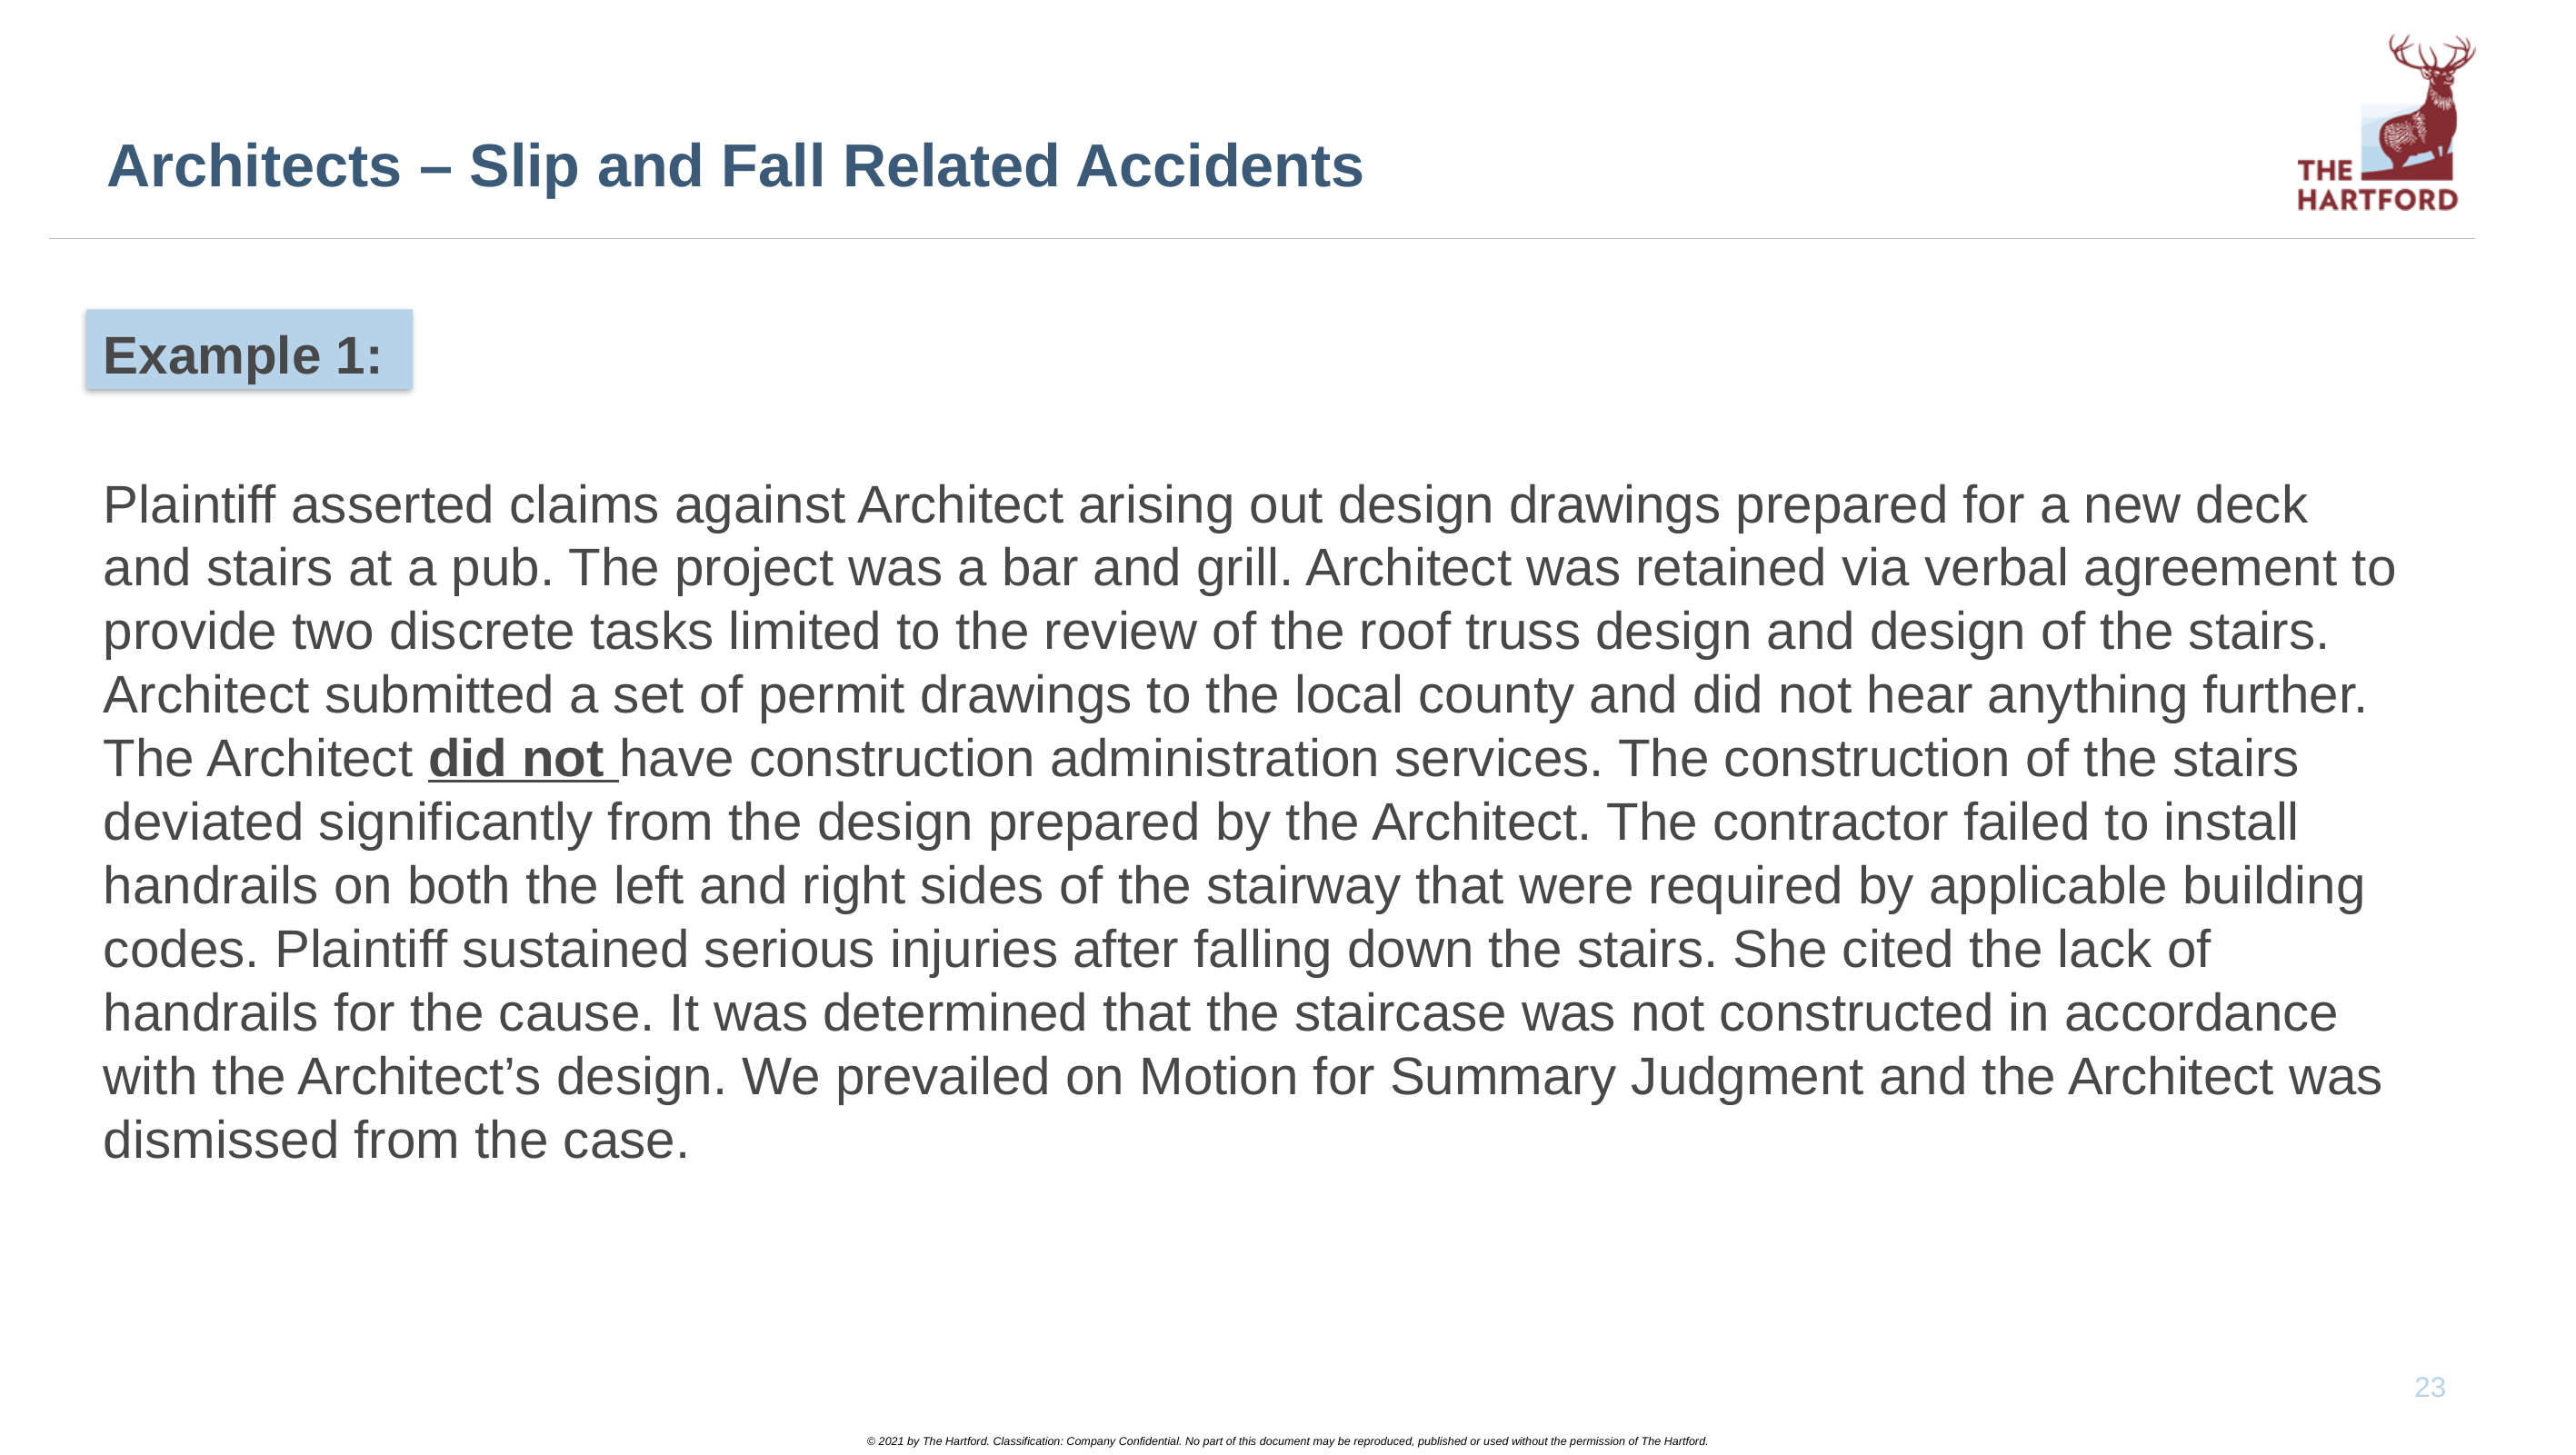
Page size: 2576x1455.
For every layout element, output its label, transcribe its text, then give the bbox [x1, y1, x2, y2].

slide_number 23 [2344, 1357, 2470, 1426]
picture [2298, 34, 2476, 211]
text_box © 2021 by The Hartford. Classification: Company Confidential. No part of this document may be reproduced, published or used without the permission of The Hartford. [854, 1427, 1722, 1454]
picture [196, 1385, 2379, 1446]
title Architects – Slip and Fall Related Accidents [83, 34, 2197, 211]
list Example 1: Plaintiff asserted claims against Architect arising out design drawings prepared for a new deck and stairs at a pub. The project was a bar and grill. Architect was retained via verbal agreement to provide two discrete tasks limited to the review of the roof truss design and design of the stairs. Architect submitted a set of permit drawings to the local county and did not hear anything further. The Architect did not have construction administration services. The construction of the stairs deviated significantly from the design prepared by the Architect. The contractor failed to install handrails on both the left and right sides of the stairway that were required by applicable building codes. Plaintiff sustained serious injuries after falling down the stairs. She cited the lack of handrails for the cause. It was determined that the staircase was not constructed in accordance with the Architect’s design. We prevailed on Motion for Summary Judgment and the Architect was dismissed from the case. [80, 309, 2425, 1329]
